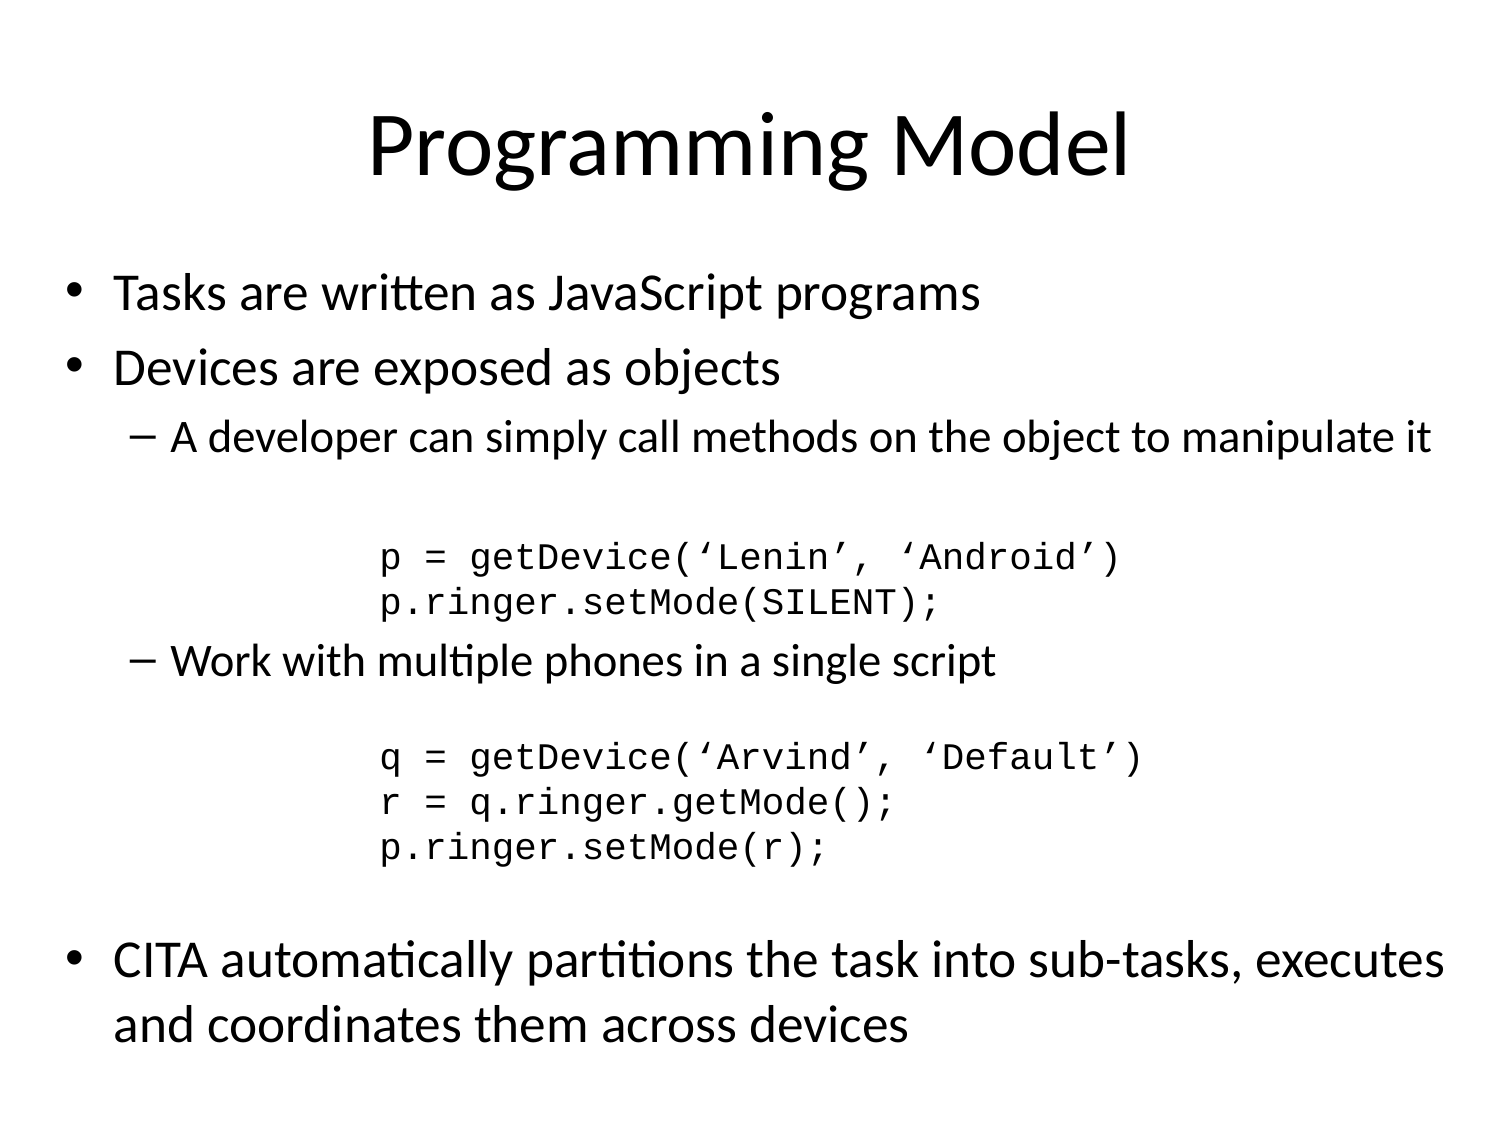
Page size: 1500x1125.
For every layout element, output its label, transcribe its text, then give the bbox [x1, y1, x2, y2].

text_box q = getDevice(‘Arvind’, ‘Default’) r = q.ringer.getMode(); p.ringer.setMode(r); [364, 724, 1160, 875]
list Tasks are written as JavaScript programs Devices are exposed as objects A developer can simply call methods on the object to manipulate it Work with multiple phones in a single script CITA automatically partitions the task into sub-tasks, executes and coordinates them across devices [50, 249, 1488, 1075]
text_box p = getDevice(‘Lenin’, ‘Android’) p.ringer.setMode(SILENT); [364, 524, 1137, 630]
title Programming Model [75, 45, 1425, 233]
